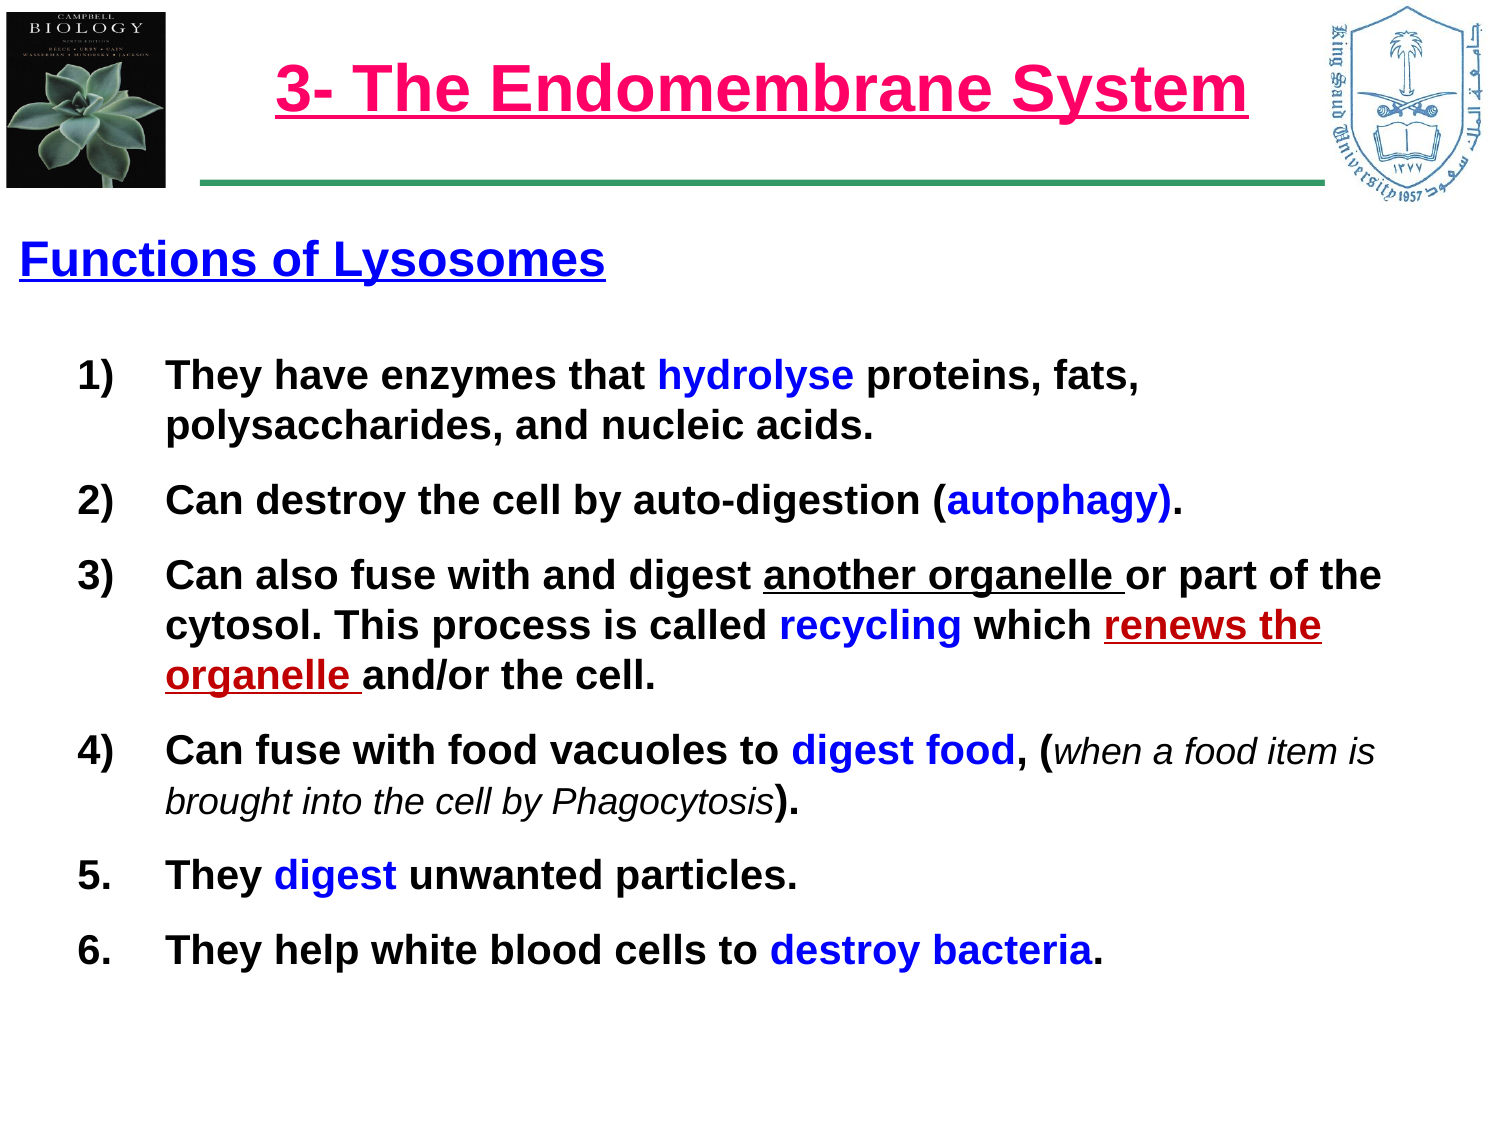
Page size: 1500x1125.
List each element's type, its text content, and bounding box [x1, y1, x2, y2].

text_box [5, 0, 1488, 209]
text_box Functions of Lysosomes [4, 218, 1017, 294]
list They have enzymes that hydrolyse proteins, fats, polysaccharides, and nucleic acids. Can destroy the cell by auto-digestion (autophagy). Can also fuse with and digest another organelle or part of the cytosol. This process is called recycling which renews the organelle and/or the cell. Can fuse with food vacuoles to digest food, (when a food item is brought into the cell by Phagocytosis). They digest unwanted particles. They help white blood cells to destroy bacteria. [62, 340, 1438, 993]
